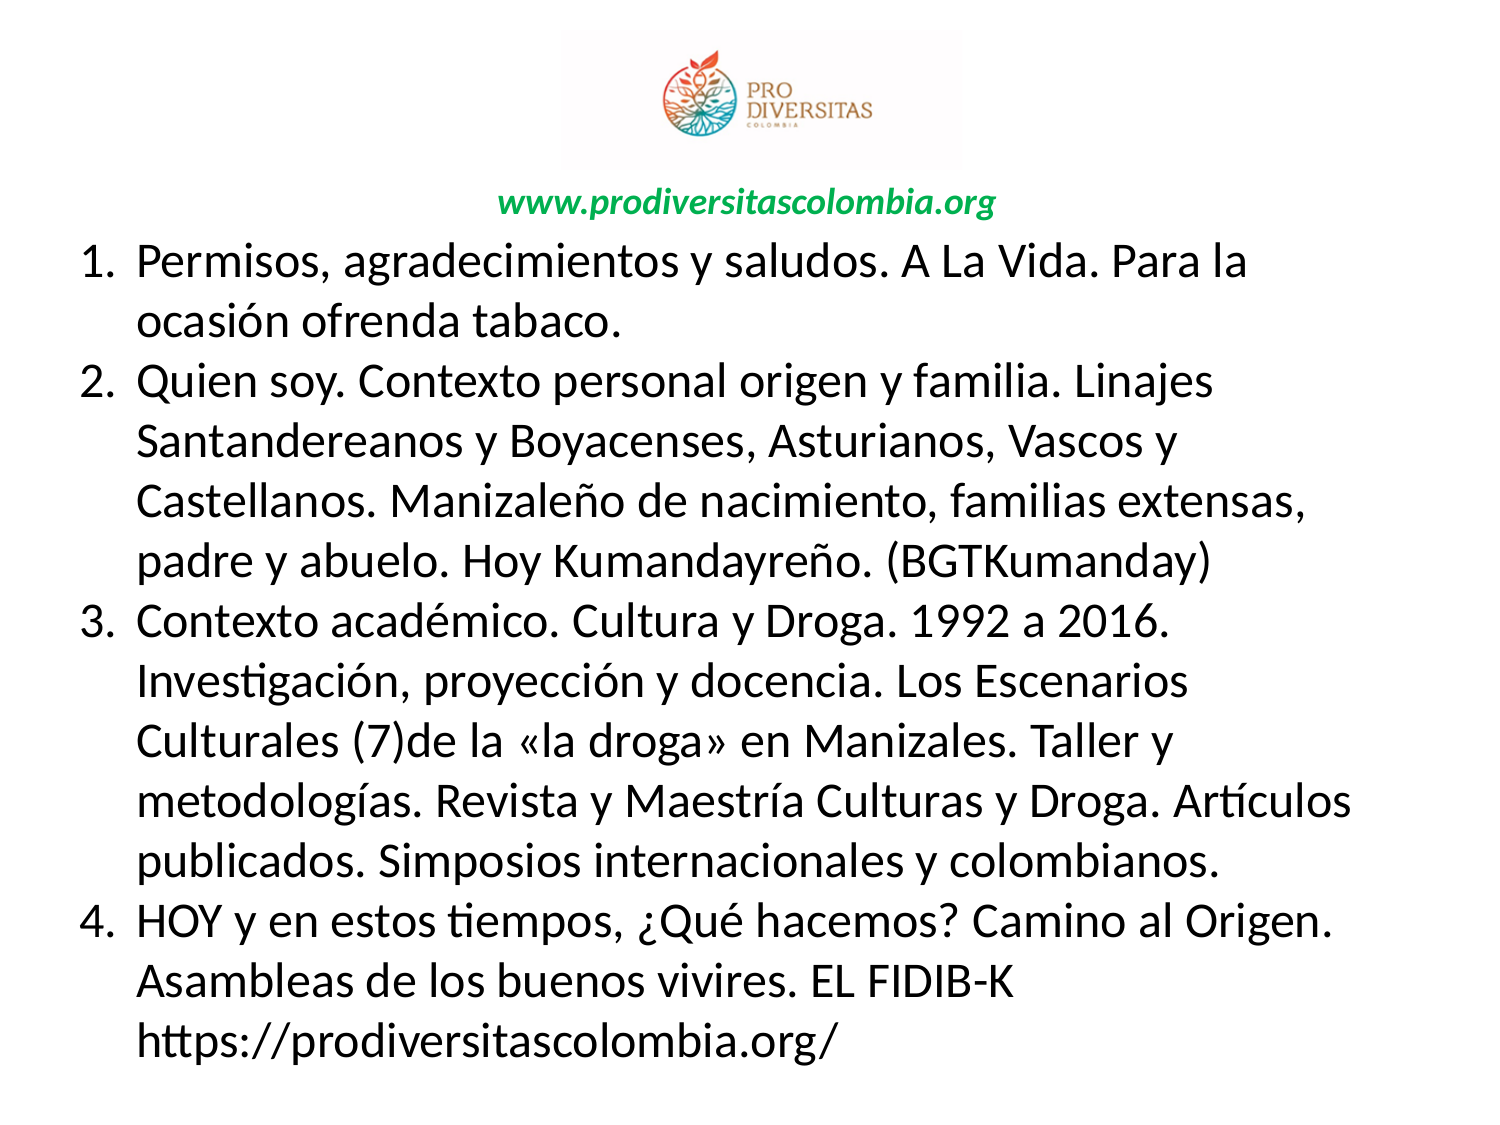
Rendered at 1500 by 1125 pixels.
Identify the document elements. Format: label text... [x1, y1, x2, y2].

text_box www.prodiversitascolombia.org [482, 169, 1223, 230]
text_box Permisos, agradecimientos y saludos. A La Vida. Para la ocasión ofrenda tabaco. Quien soy. Contexto personal origen y familia. Linajes Santandereanos y Boyacenses, Asturianos, Vascos y Castellanos. Manizaleño de nacimiento, familias extensas, padre y abuelo. Hoy Kumandayreño. (BGTKumanday) Contexto académico. Cultura y Droga. 1992 a 2016. Investigación, proyección y docencia. Los Escenarios Culturales (7)de la «la droga» en Manizales. Taller y metodologías. Revista y Maestría Culturas y Droga. Artículos publicados. Simposios internacionales y colombianos. HOY y en estos tiempos, ¿Qué hacemos? Camino al Origen. Asambleas de los buenos vivires. EL FIDIB-K https://prodiversitascolombia.org/ [64, 219, 1412, 1125]
picture [560, 30, 963, 171]
